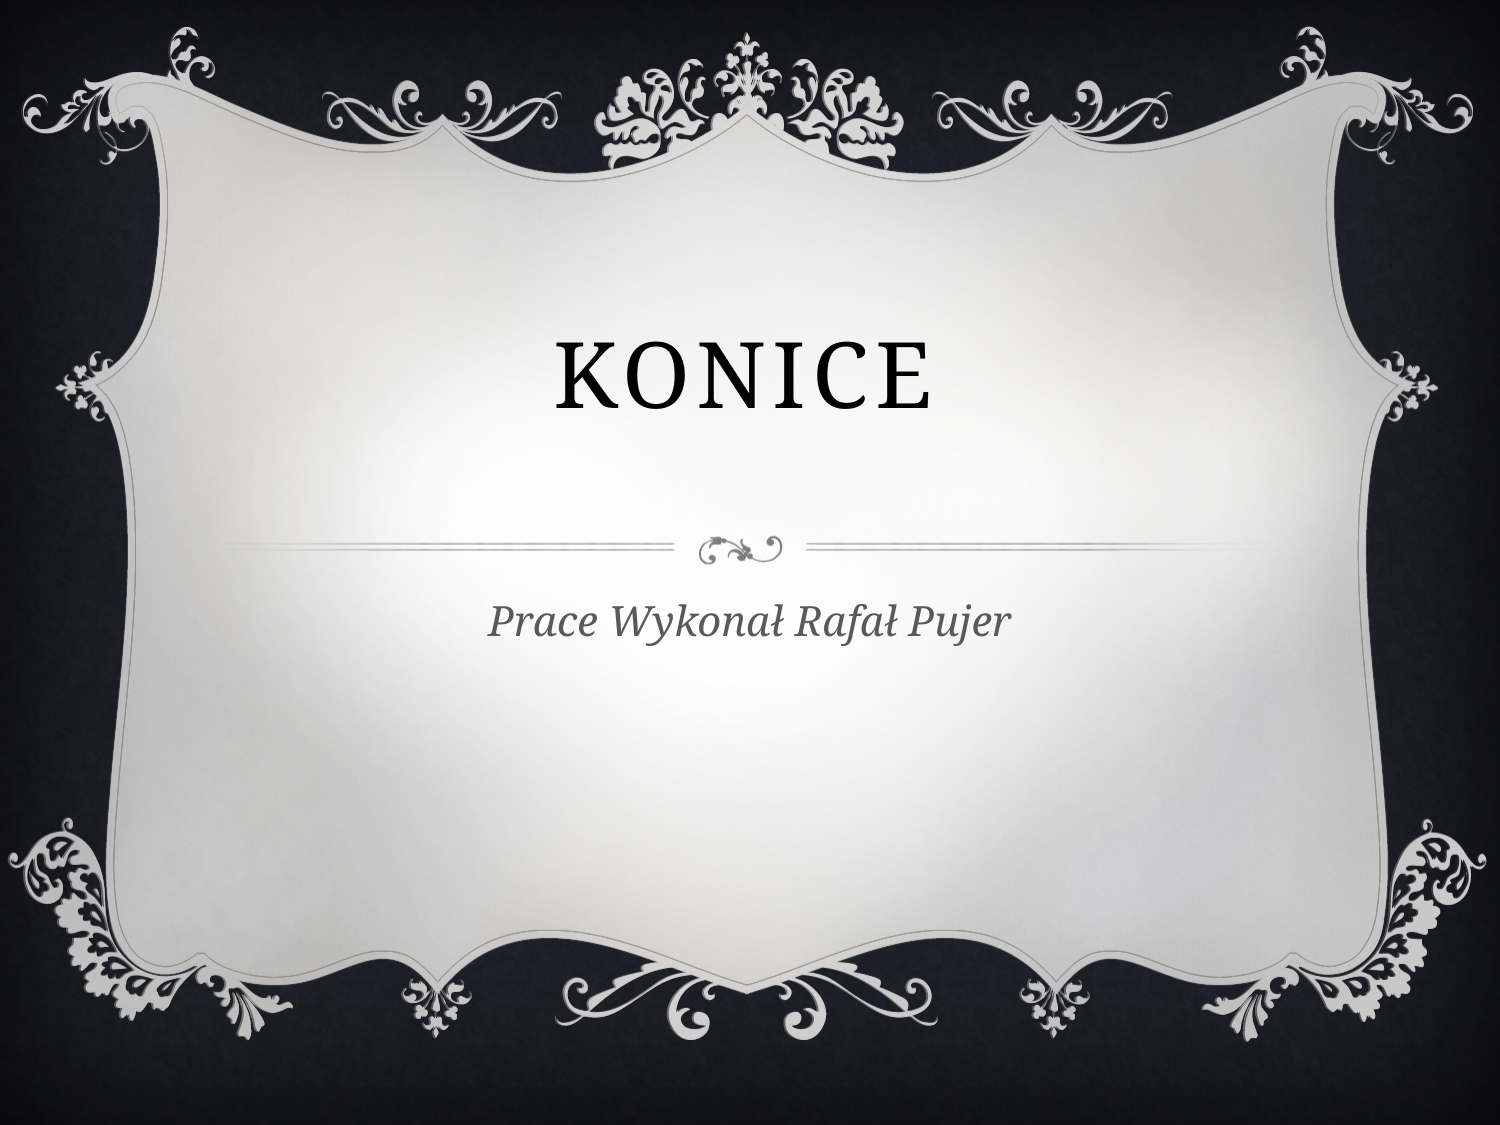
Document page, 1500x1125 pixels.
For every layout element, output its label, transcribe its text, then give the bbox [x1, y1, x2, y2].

picture [0, 0, 1500, 459]
picture [0, 613, 1500, 1125]
subtitle Prace Wykonał Rafał Pujer [225, 562, 1275, 688]
title Konice [218, 302, 1269, 435]
